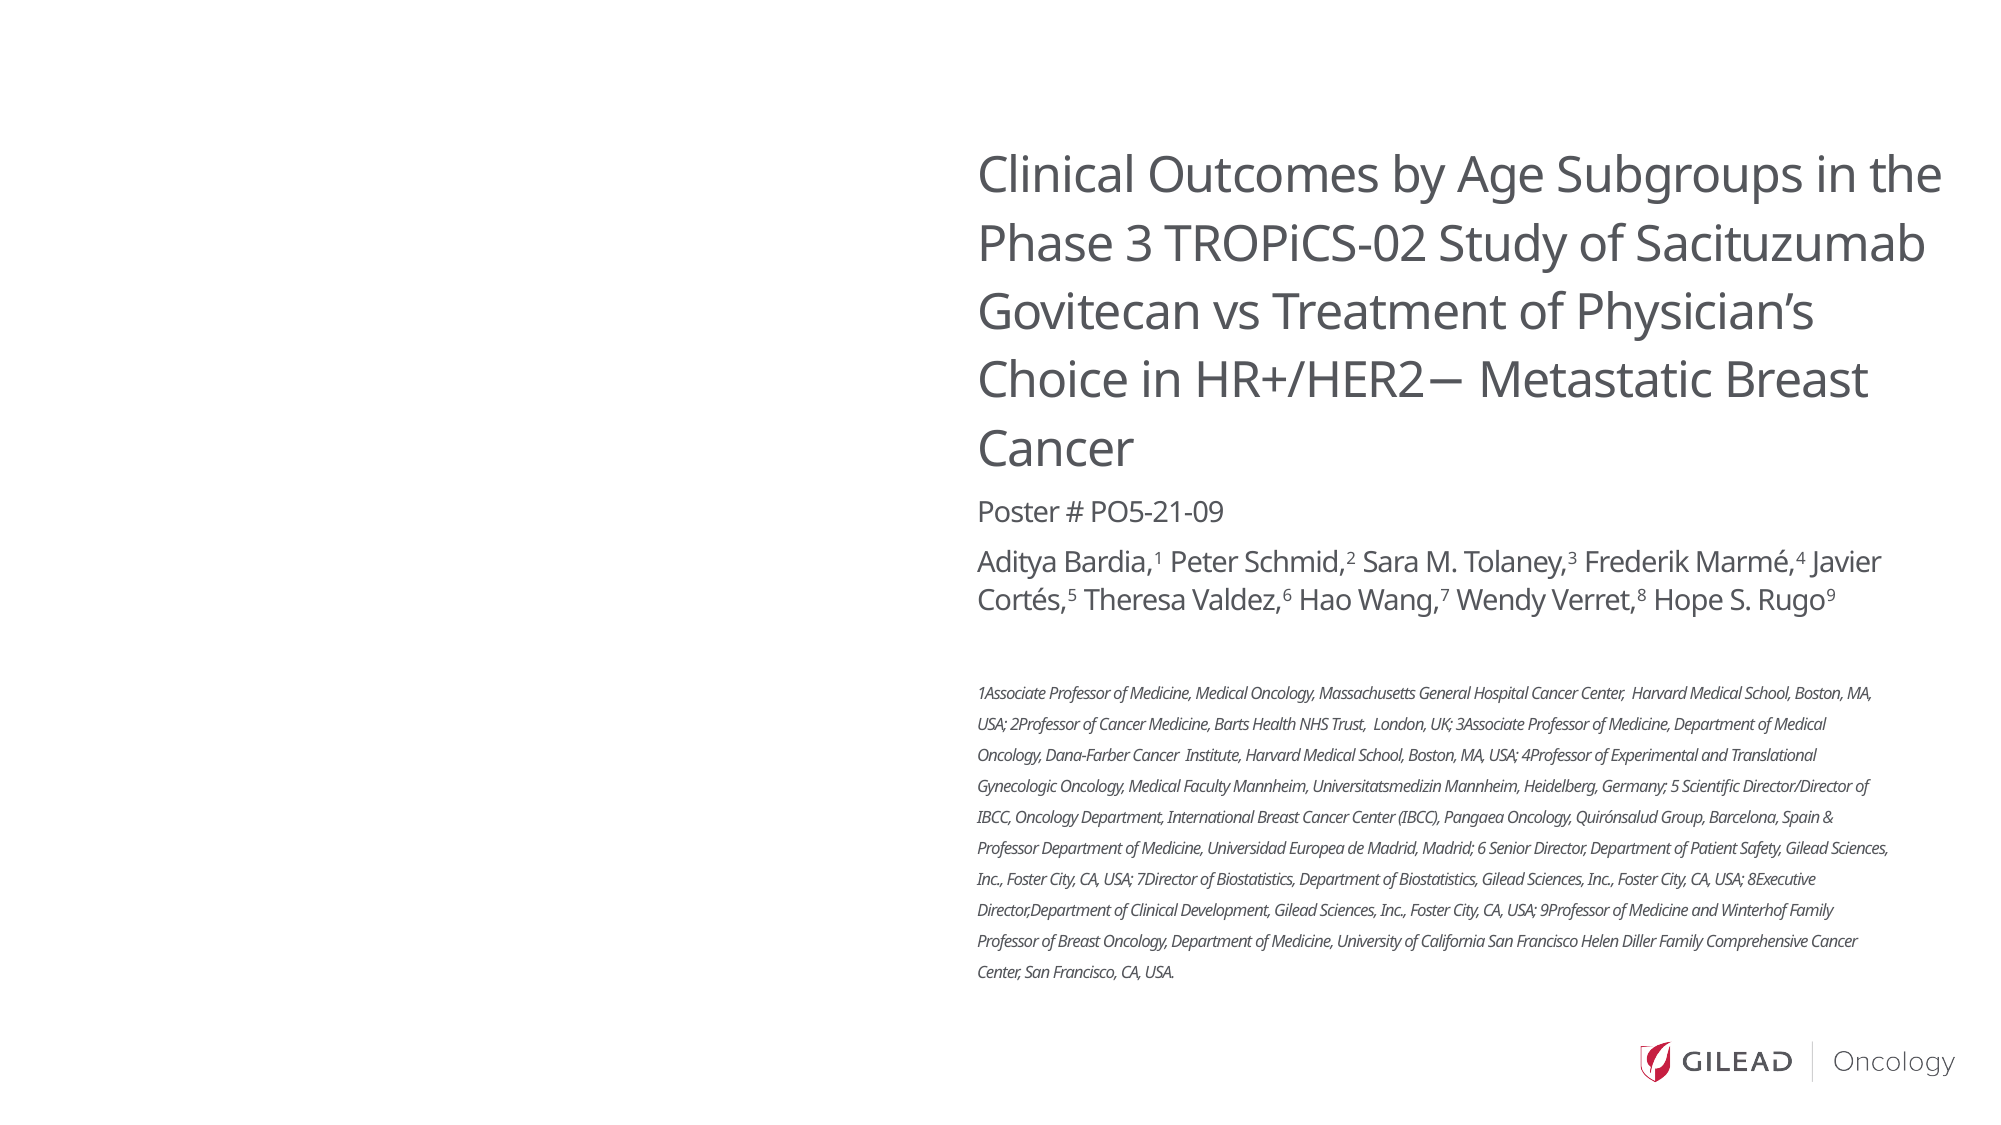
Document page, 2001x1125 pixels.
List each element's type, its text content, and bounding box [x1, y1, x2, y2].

picture [1614, 992, 1987, 1125]
text_box Clinical Outcomes by Age Subgroups in the Phase 3 TROPiCS-02 Study of Sacituzumab Govitecan vs Treatment of Physician’s Choice in HR+/HER2− Metastatic Breast Cancer Poster # PO5-21-09 Aditya Bardia,1 Peter Schmid,2 Sara M. Tolaney,3 Frederik Marmé,4 Javier Cortés,5 Theresa Valdez,6 Hao Wang,7 Wendy Verret,8 Hope S. Rugo9 1Associate Professor of Medicine, Medical Oncology, Massachusetts General Hospital Cancer Center, Harvard Medical School, Boston, MA, USA; 2Professor of Cancer Medicine, Barts Health NHS Trust, London, UK; 3Associate Professor of Medicine, Department of Medical Oncology, Dana-Farber Cancer Institute, Harvard Medical School, Boston, MA, USA; 4Professor of Experimental and Translational Gynecologic Oncology, Medical Faculty Mannheim, Universitatsmedizin Mannheim, Heidelberg, Germany; 5 Scientific Director/Director of IBCC, Oncology Department, International Breast Cancer Center (IBCC), Pangaea Oncology, Quirónsalud Group, Barcelona, Spain & Professor Department of Medicine, Universidad Europea de Madrid, Madrid; 6 Senior Director, Department of Patient Safety, Gilead Sciences, Inc., Foster City, CA, USA; 7Director of Biostatistics, Department of Biostatistics, Gilead Sciences, Inc., Foster City, CA, USA; 8Executive Director,Department of Clinical Development, Gilead Sciences, Inc., Foster City, CA, USA; 9Professor of Medicine and Winterhof Family Professor of Breast Oncology, Department of Medicine, University of California San Francisco Helen Diller Family Comprehensive Cancer Center, San Francisco, CA, USA. [962, 98, 1962, 1027]
